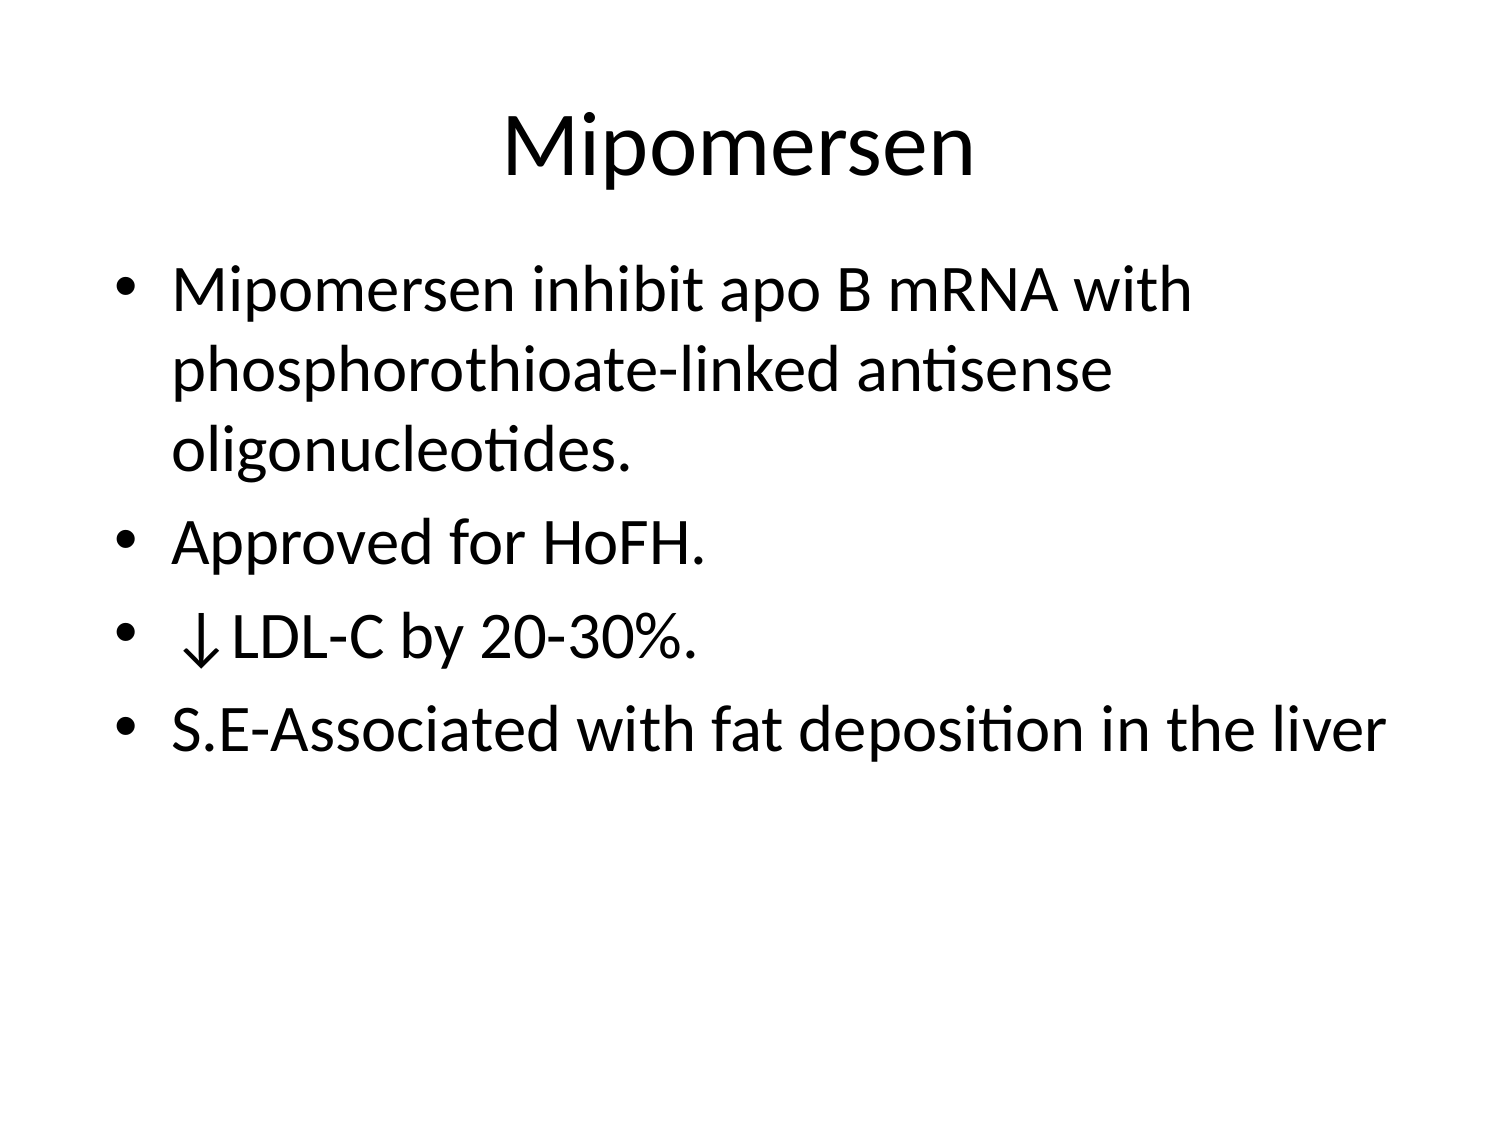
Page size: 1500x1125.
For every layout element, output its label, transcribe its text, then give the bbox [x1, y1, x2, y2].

title Mipomersen [75, 45, 1425, 233]
list Mipomersen inhibit apo B mRNA with phosphorothioate-linked antisense oligonucleotides. Approved for HoFH. ↓LDL-C by 20-30%. S.E-Associated with fat deposition in the liver [99, 237, 1425, 1063]
